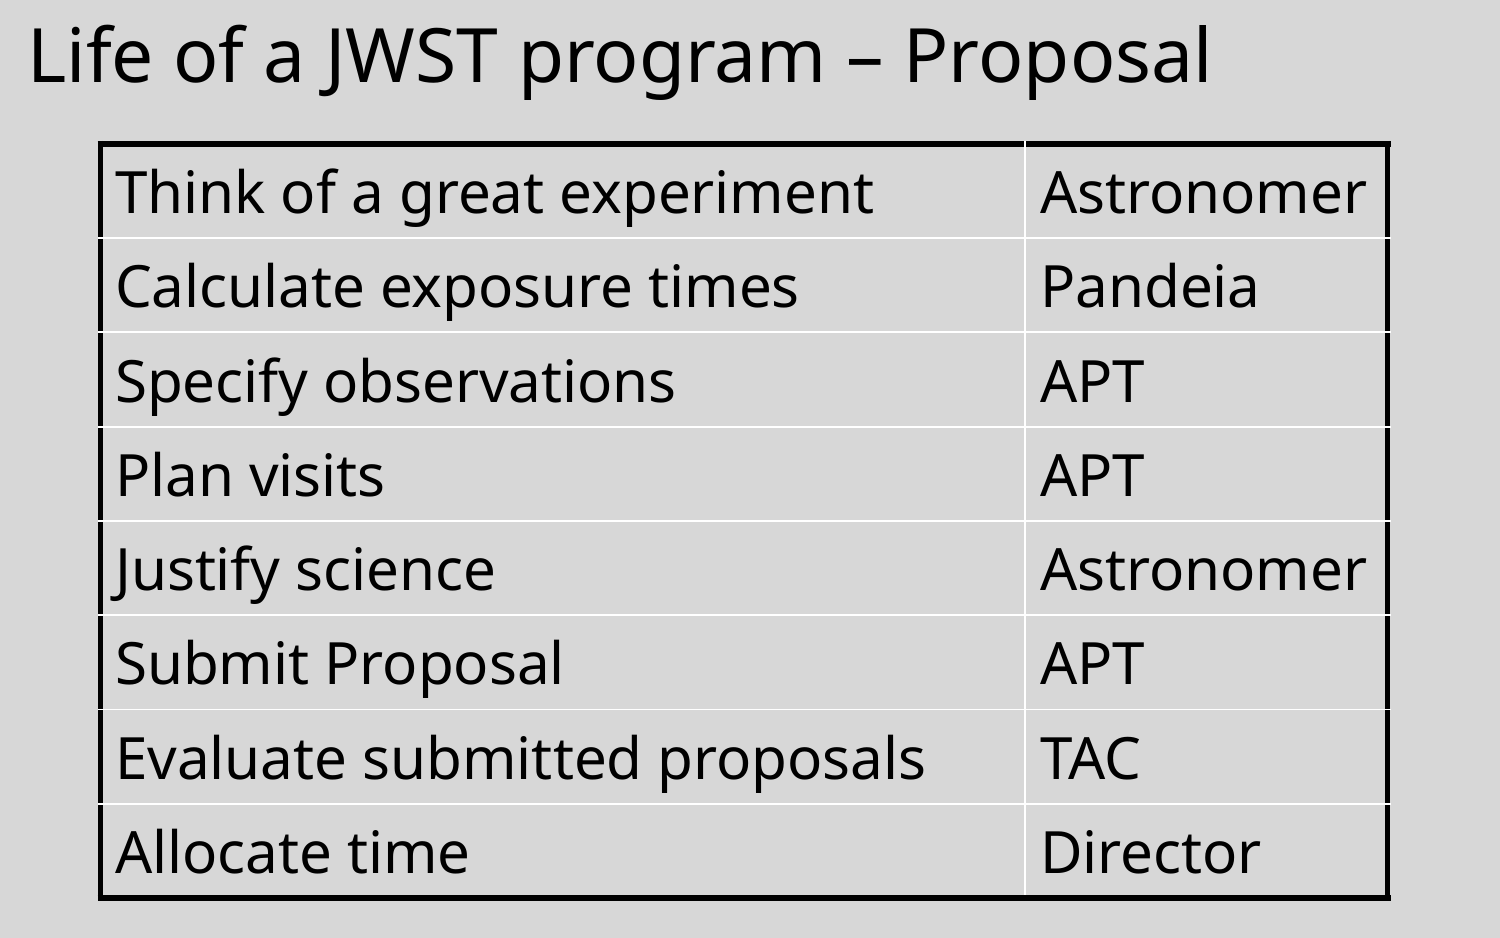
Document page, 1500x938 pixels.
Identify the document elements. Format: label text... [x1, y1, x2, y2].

table_cell Astronomer [1026, 522, 1385, 614]
table_cell APT [1026, 428, 1385, 520]
table_cell Submit Proposal [103, 616, 1024, 709]
table_cell Evaluate submitted proposals [103, 710, 1024, 803]
table_header Think of a great experiment [103, 147, 1024, 237]
table_cell APT [1026, 616, 1385, 709]
table_cell TAC [1026, 710, 1385, 803]
table_cell Calculate exposure times [103, 239, 1024, 331]
table_cell Allocate time [103, 805, 1024, 895]
table_cell Pandeia [1026, 239, 1385, 331]
table_cell APT [1026, 333, 1385, 426]
table_cell Director [1026, 805, 1385, 895]
title Life of a JWST program – Proposal [12, 10, 1488, 94]
table_cell Specify observations [103, 333, 1024, 426]
table_header Astronomer [1026, 147, 1385, 237]
table_cell Plan visits [103, 428, 1024, 520]
table_cell Justify science [103, 522, 1024, 614]
